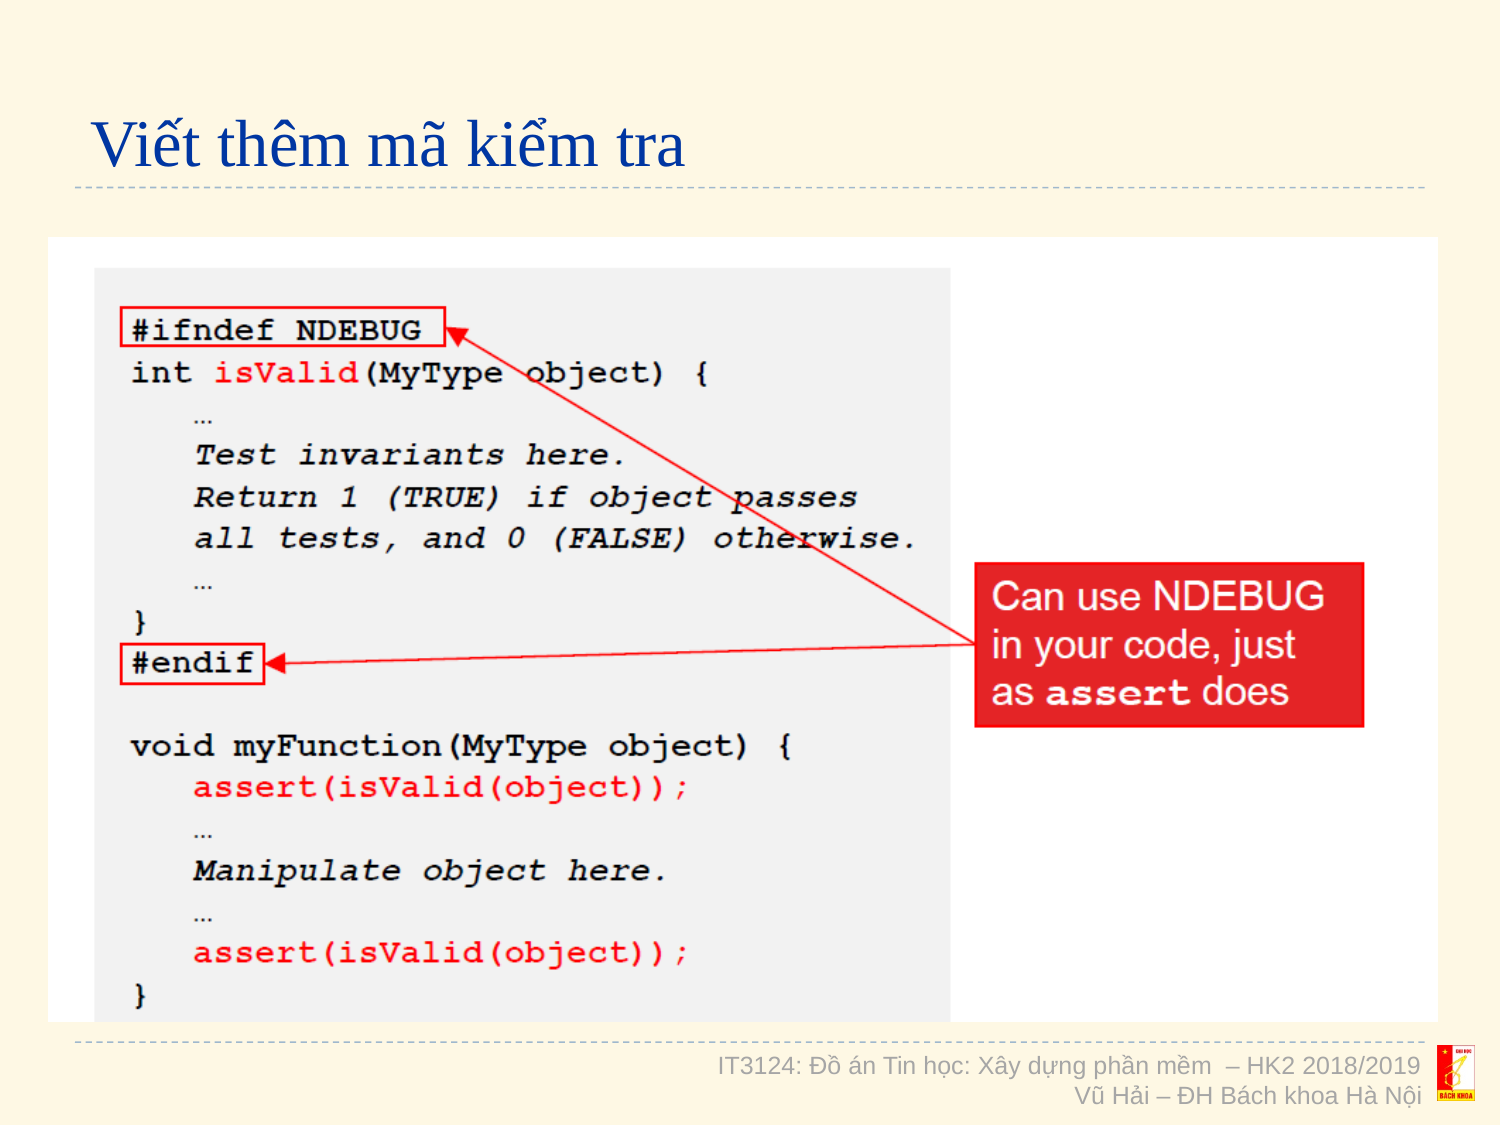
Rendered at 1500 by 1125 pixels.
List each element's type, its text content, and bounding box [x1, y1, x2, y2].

title Viết thêm mã kiểm tra [74, 24, 1426, 188]
picture [47, 237, 1438, 1022]
picture [1437, 1045, 1475, 1101]
